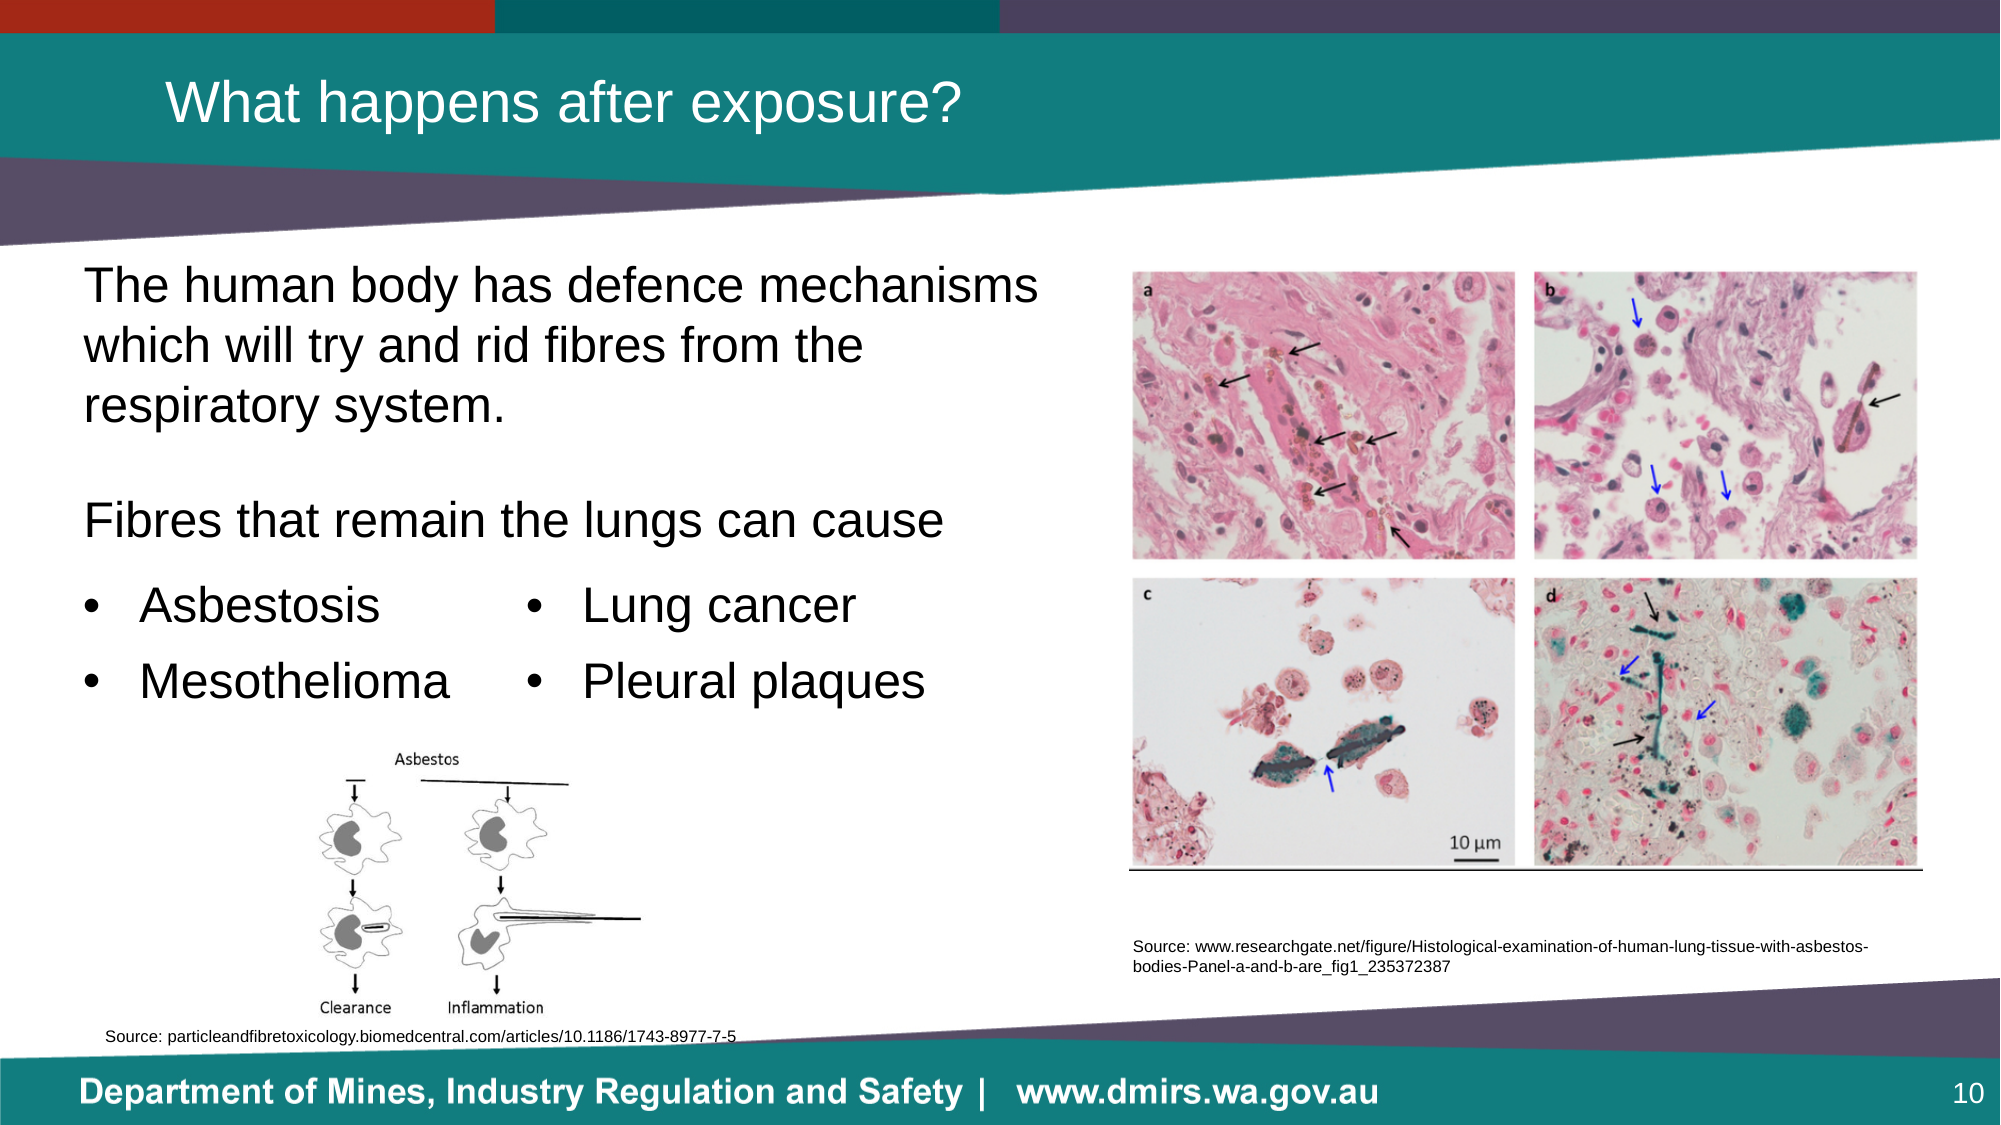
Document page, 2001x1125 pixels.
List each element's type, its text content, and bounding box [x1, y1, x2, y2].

table_cell Mesothelioma [68, 645, 511, 720]
table_header Asbestosis [68, 570, 511, 645]
text_box Source: www.researchgate.net/figure/Histological-examination-of-human-lung-tissue-with-asbestos-bodies-Panel-a-and-b-are_fig1_235372387 [1118, 928, 1923, 983]
table_header Lung cancer [511, 570, 954, 645]
title What happens after exposure? [150, 37, 1850, 161]
text_box Source: particleandfibretoxicology.biomedcentral.com/articles/10.1186/1743-8977-7-5 [90, 1018, 1091, 1053]
picture [0, 734, 2000, 1125]
table_cell Pleural plaques [511, 645, 954, 720]
picture [0, 0, 2000, 299]
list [1129, 269, 1923, 871]
text_box The human body has defence mechanisms which will try and rid fibres from the respiratory system. [68, 245, 1069, 441]
text_box Fibres that remain the lungs can cause [68, 479, 1069, 555]
slide_number 10 [1583, 1066, 2000, 1125]
